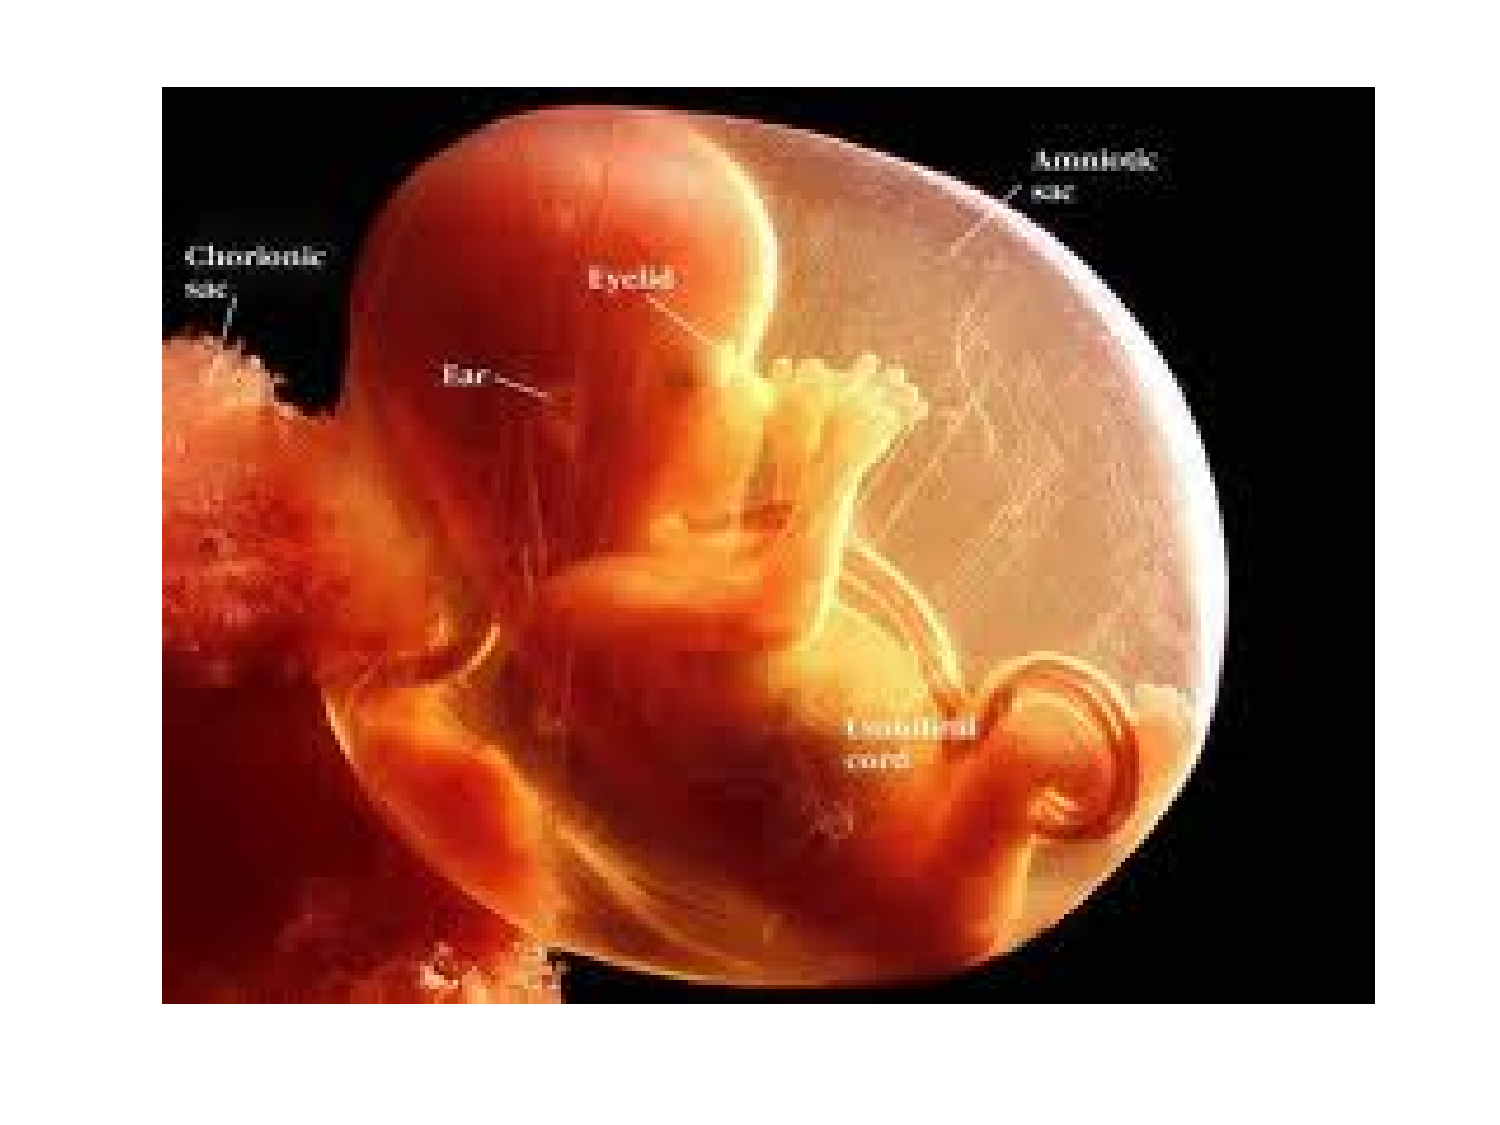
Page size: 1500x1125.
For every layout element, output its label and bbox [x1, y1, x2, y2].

picture [162, 87, 1376, 1005]
